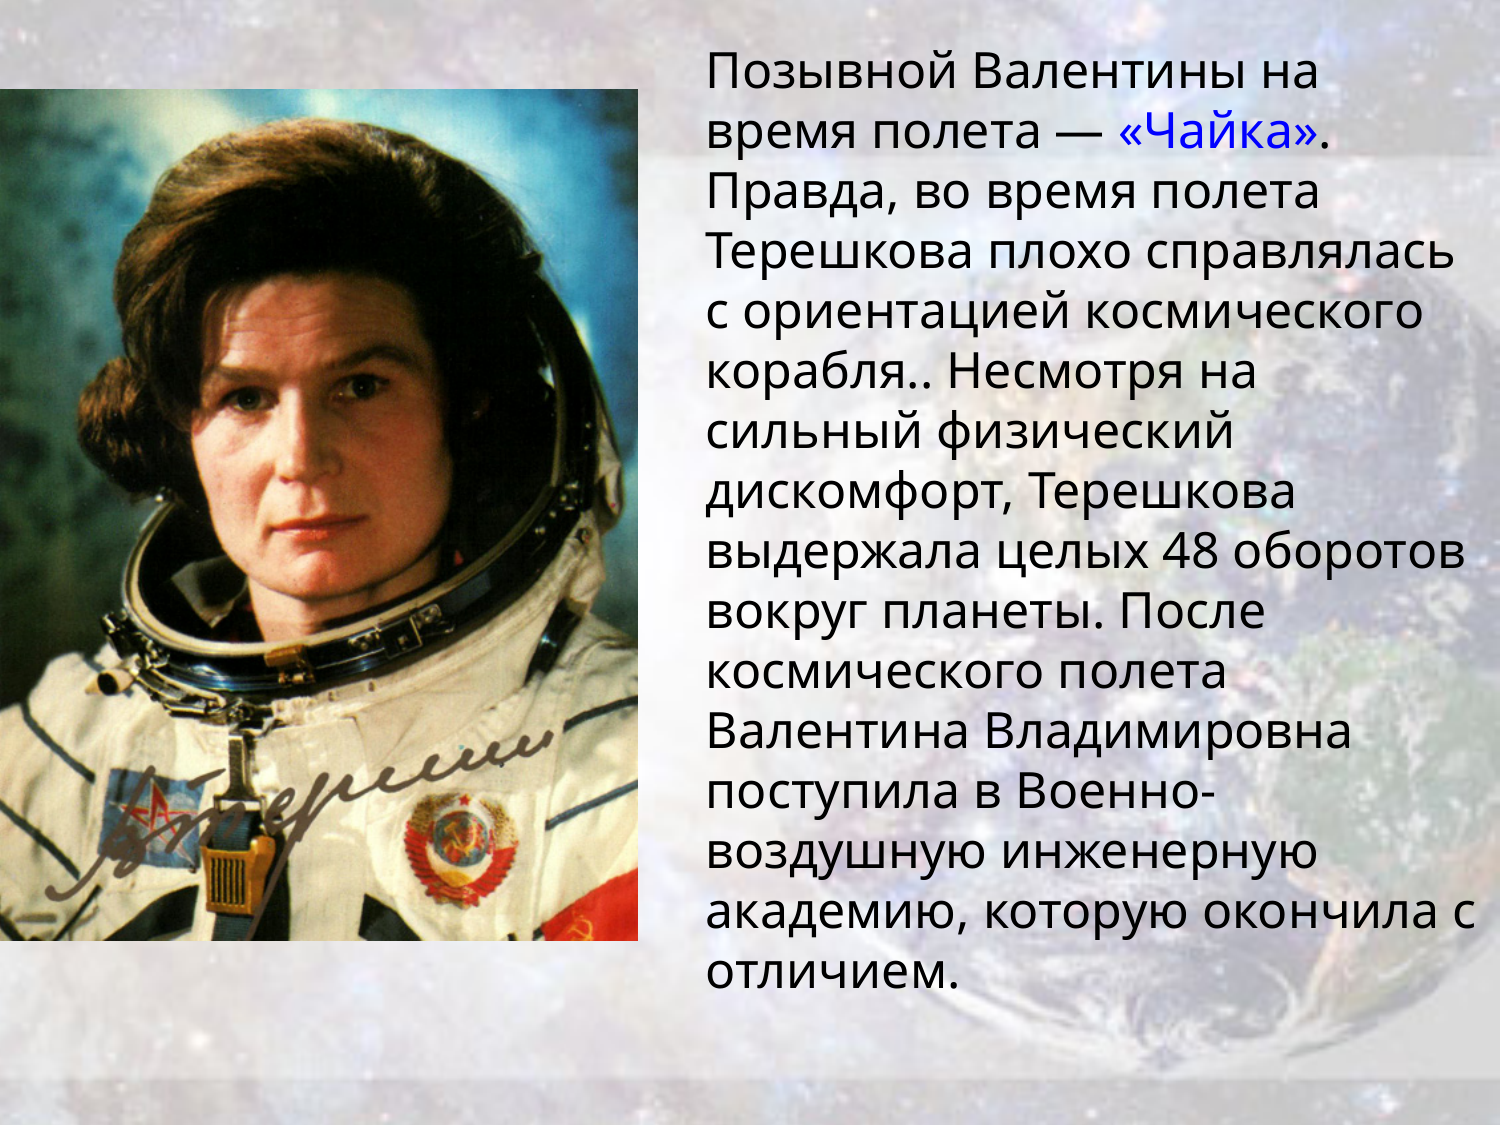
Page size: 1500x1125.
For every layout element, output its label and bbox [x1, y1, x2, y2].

picture [0, 89, 639, 941]
list [0, 0, 1500, 1125]
